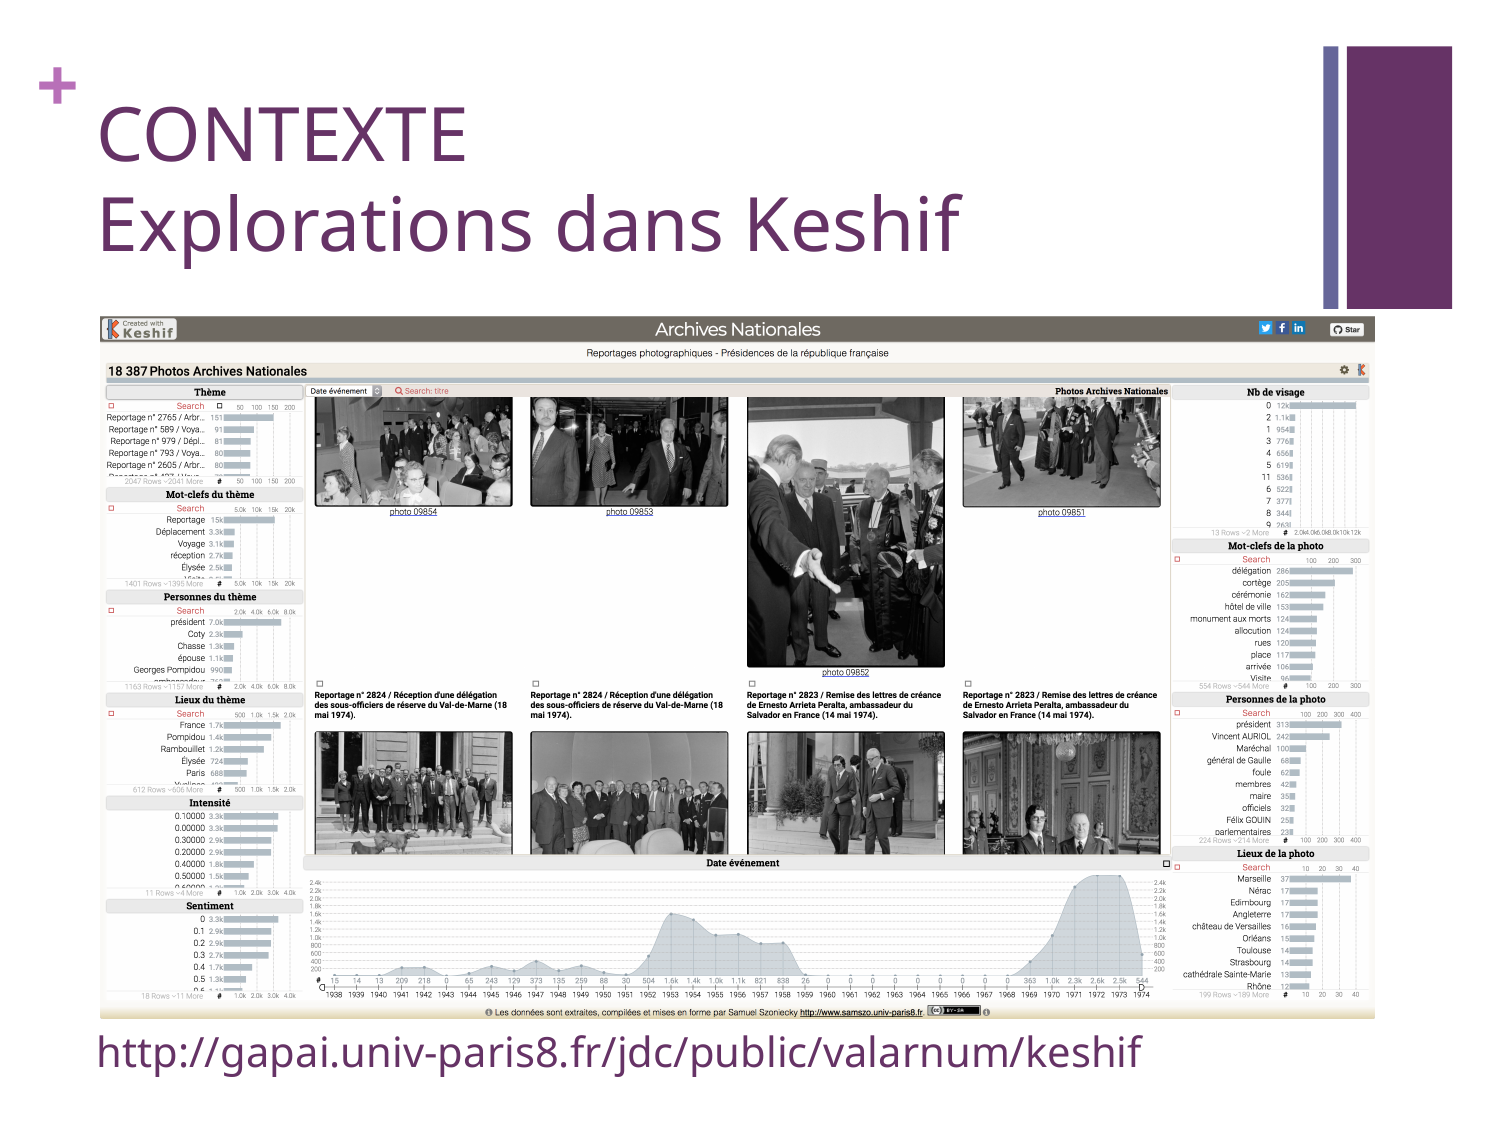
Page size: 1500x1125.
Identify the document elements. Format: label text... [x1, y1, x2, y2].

title CONTEXTE Explorations dans Keshif [81, 79, 1322, 263]
list http://gapai.univ-paris8.fr/jdc/public/valarnum/keshif [81, 1018, 1322, 1100]
picture [99, 316, 1376, 1020]
